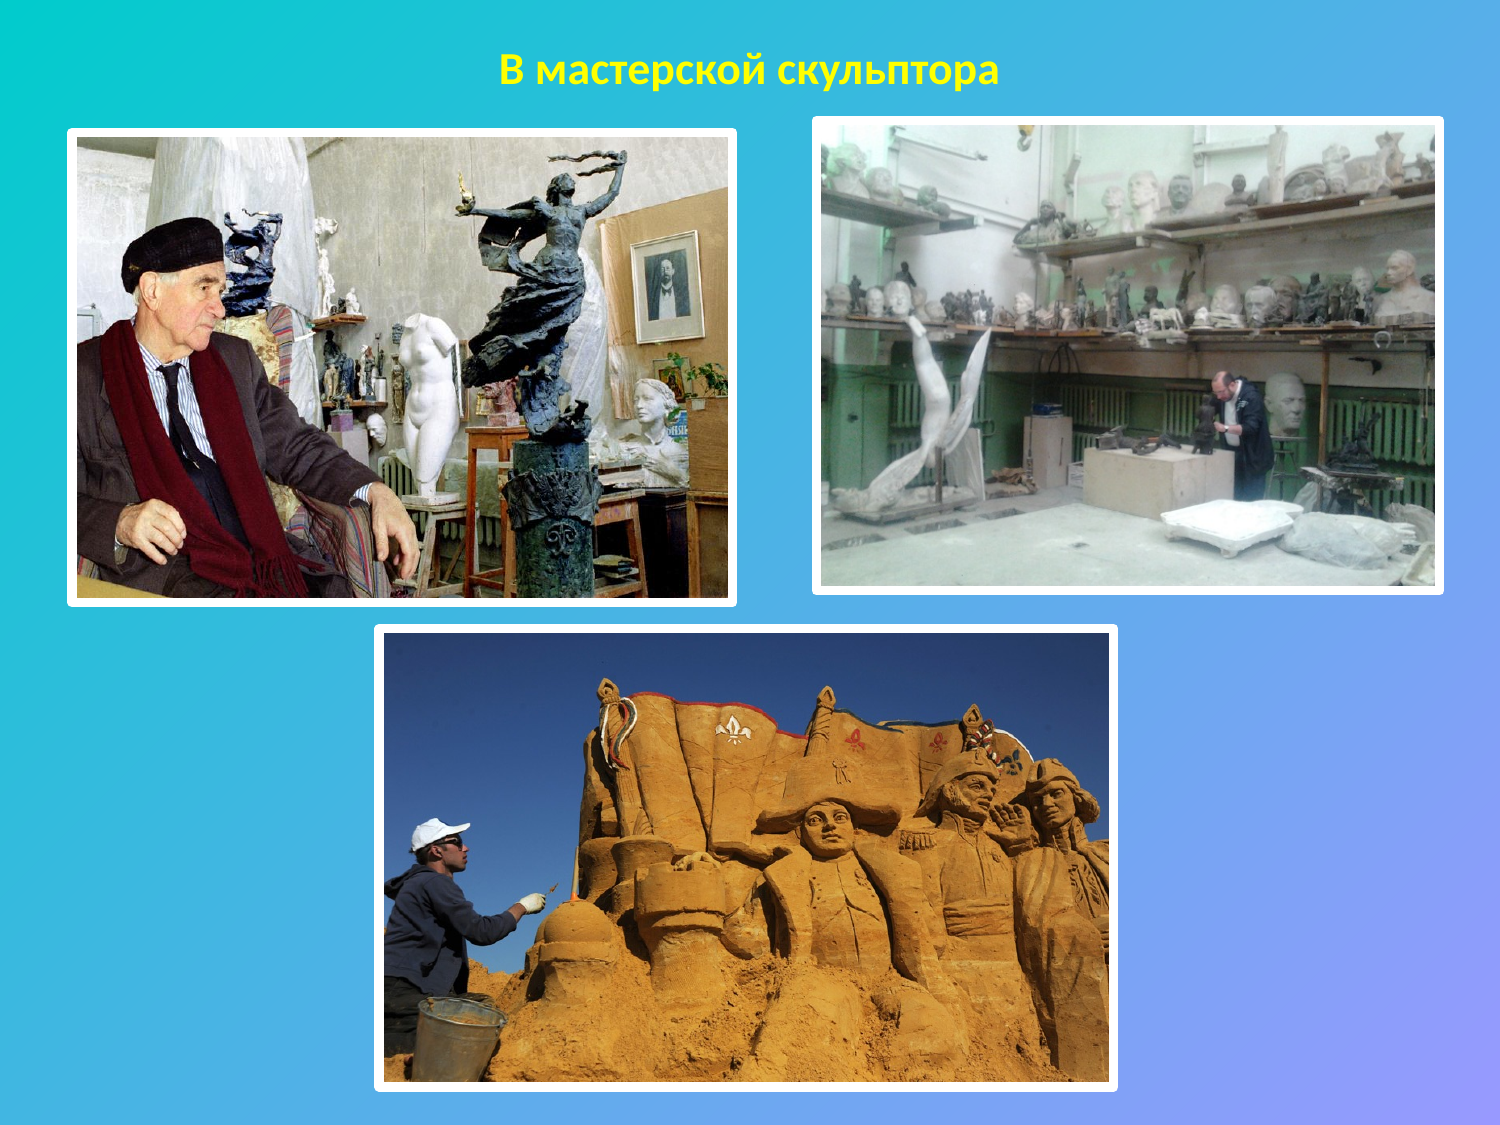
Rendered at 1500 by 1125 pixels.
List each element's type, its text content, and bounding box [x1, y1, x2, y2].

title В мастерской скульптора [75, 30, 1425, 102]
picture [76, 136, 729, 599]
picture [383, 633, 1110, 1083]
picture [820, 125, 1436, 587]
